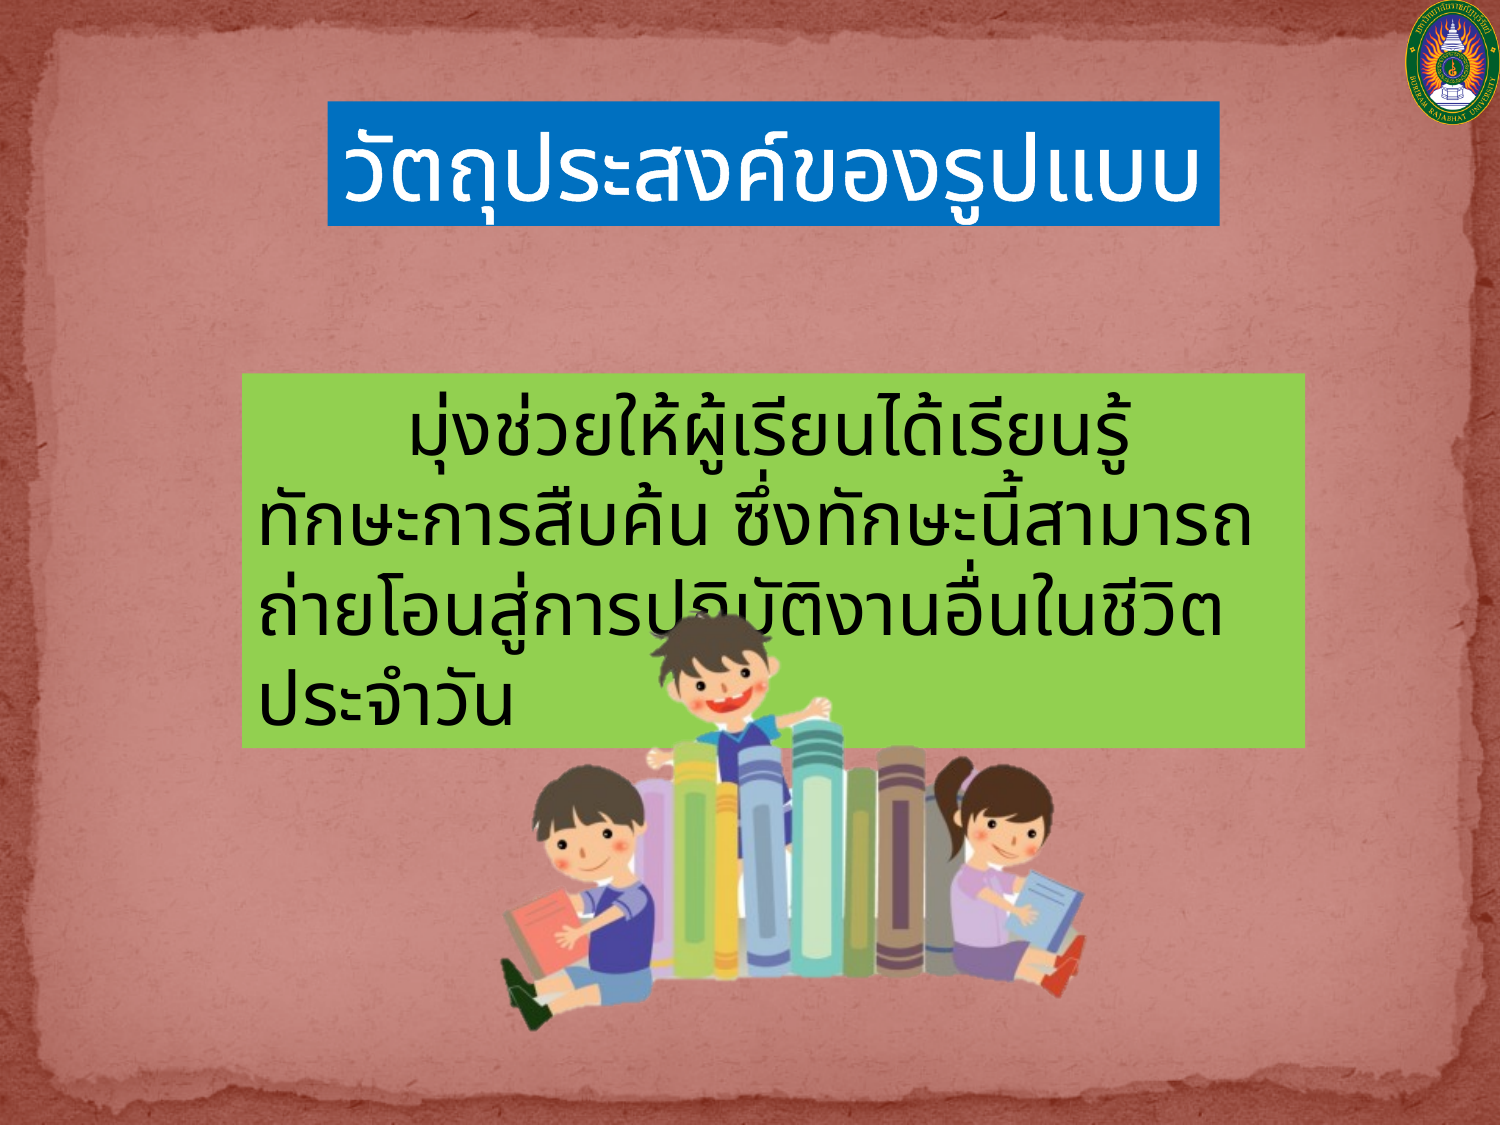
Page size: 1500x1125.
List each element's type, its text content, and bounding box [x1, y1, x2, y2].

text_box วัตถุประสงค์ของรูปแบบ [327, 101, 1220, 226]
picture [456, 538, 1121, 1092]
text_box มุ่งช่วยให้ผู้เรียนได้เรียนรู้ทักษะการสืบค้น ซึ่งทักษะนี้สามารถถ่ายโอนสู่การปฏิบัติงานอื่นในชีวิตประจำวัน [242, 373, 1306, 749]
picture [1405, 0, 1500, 125]
